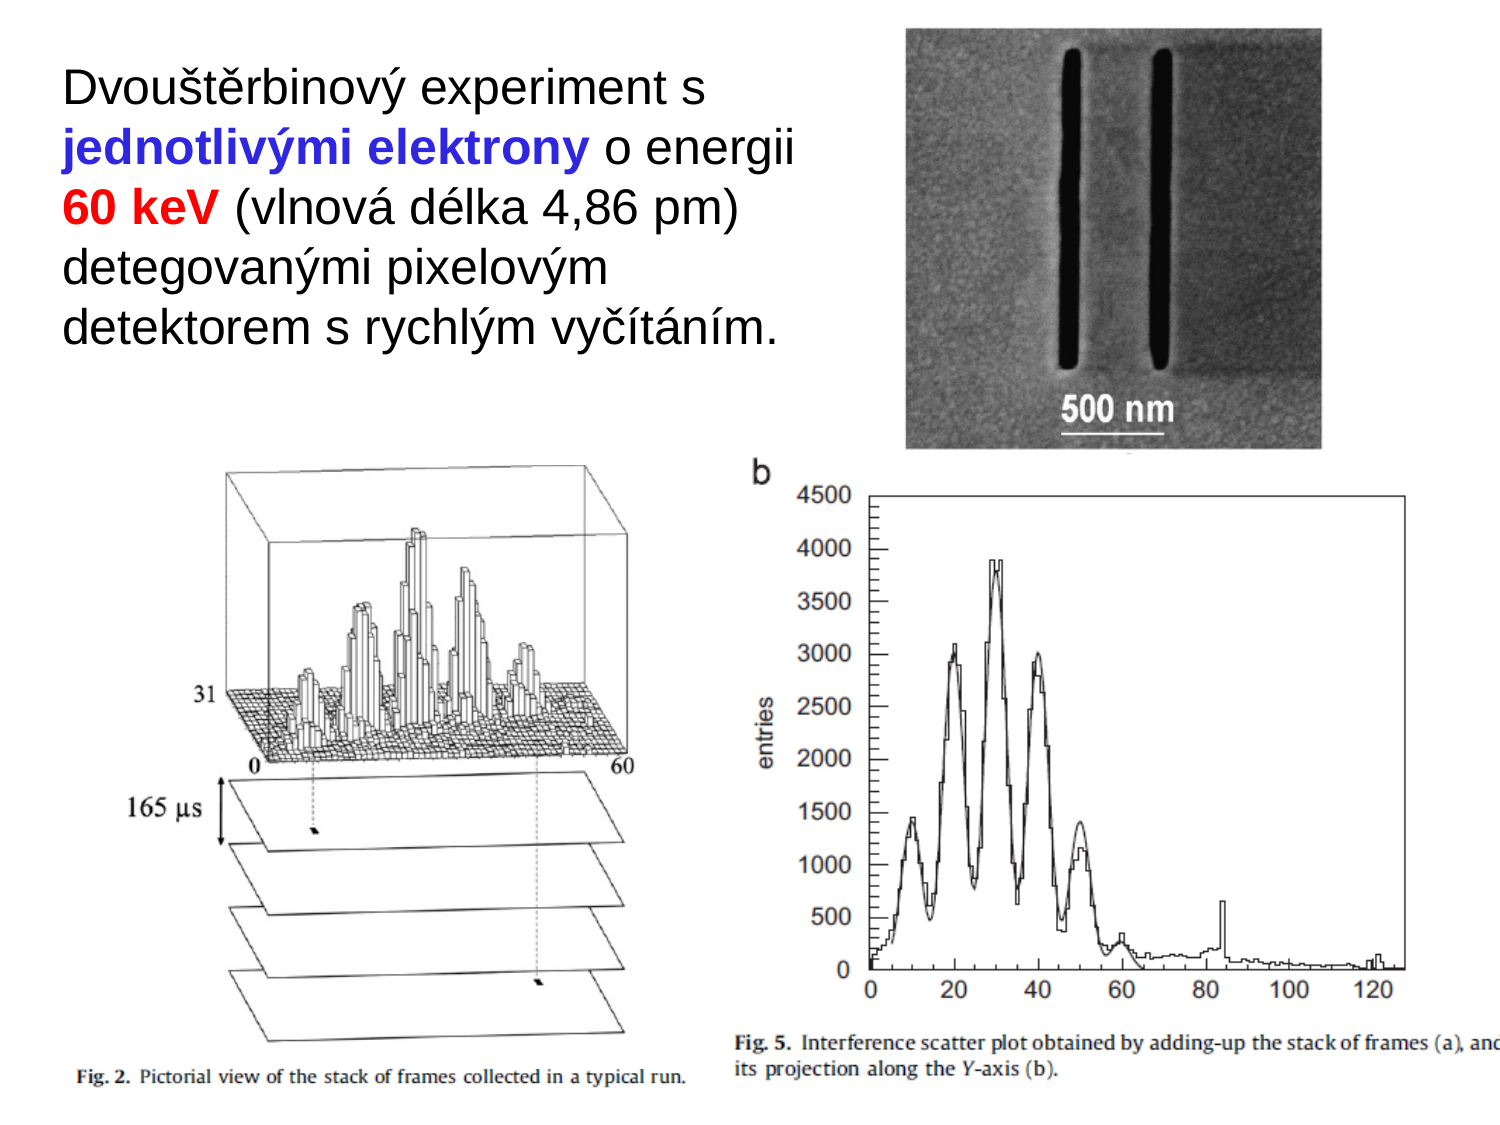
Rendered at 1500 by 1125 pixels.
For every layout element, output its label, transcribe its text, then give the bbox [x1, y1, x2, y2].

picture [47, 19, 1500, 1099]
text_box Dvouštěrbinový experiment s jednotlivými elektrony o energii 60 keV (vlnová délka 4,86 pm) detegovanými pixelovým detektorem s rychlým vyčítáním. [47, 47, 830, 422]
